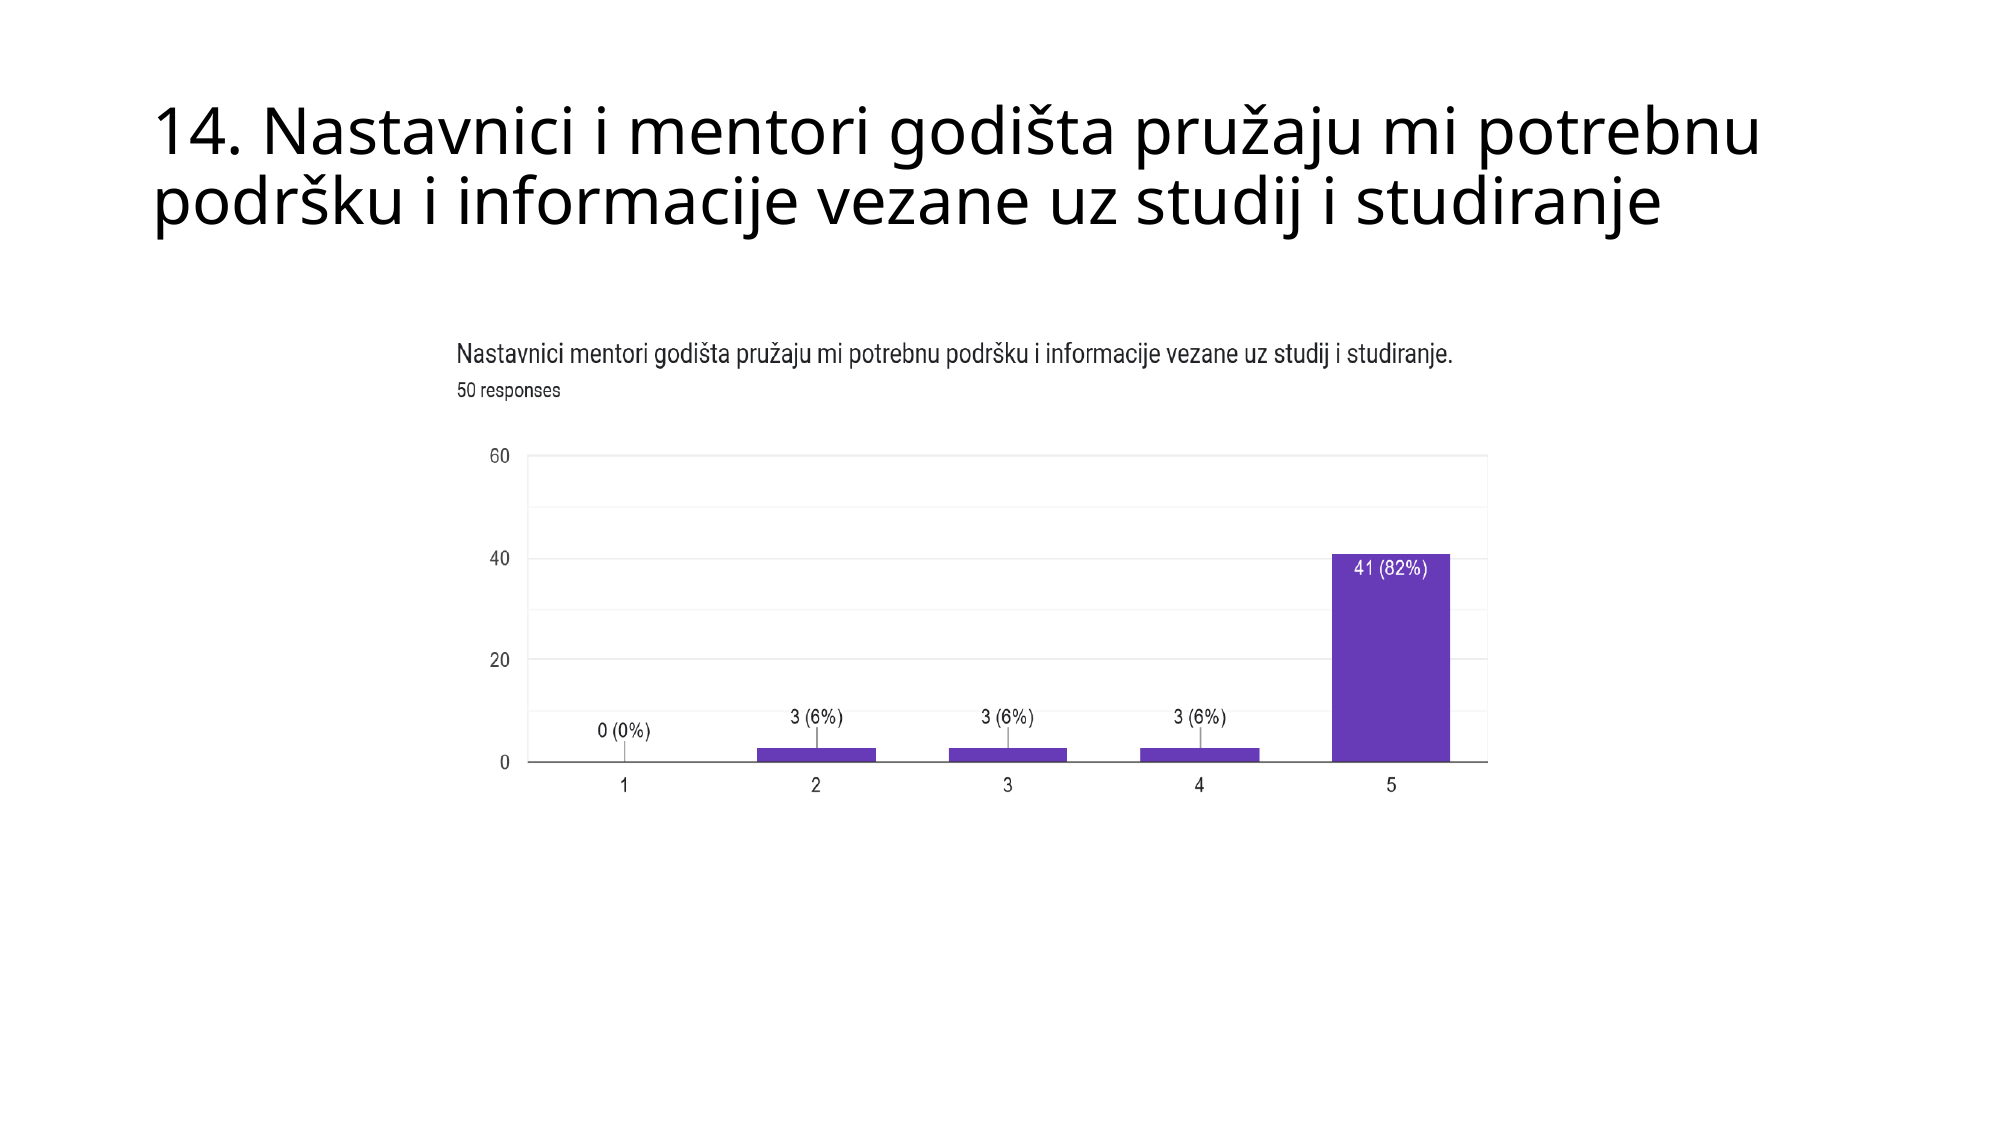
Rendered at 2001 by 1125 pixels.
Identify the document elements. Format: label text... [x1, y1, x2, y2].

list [421, 294, 1488, 889]
title 14. Nastavnici i mentori godišta pružaju mi potrebnu podršku i informacije vezane uz studij i studiranje [137, 59, 1863, 278]
